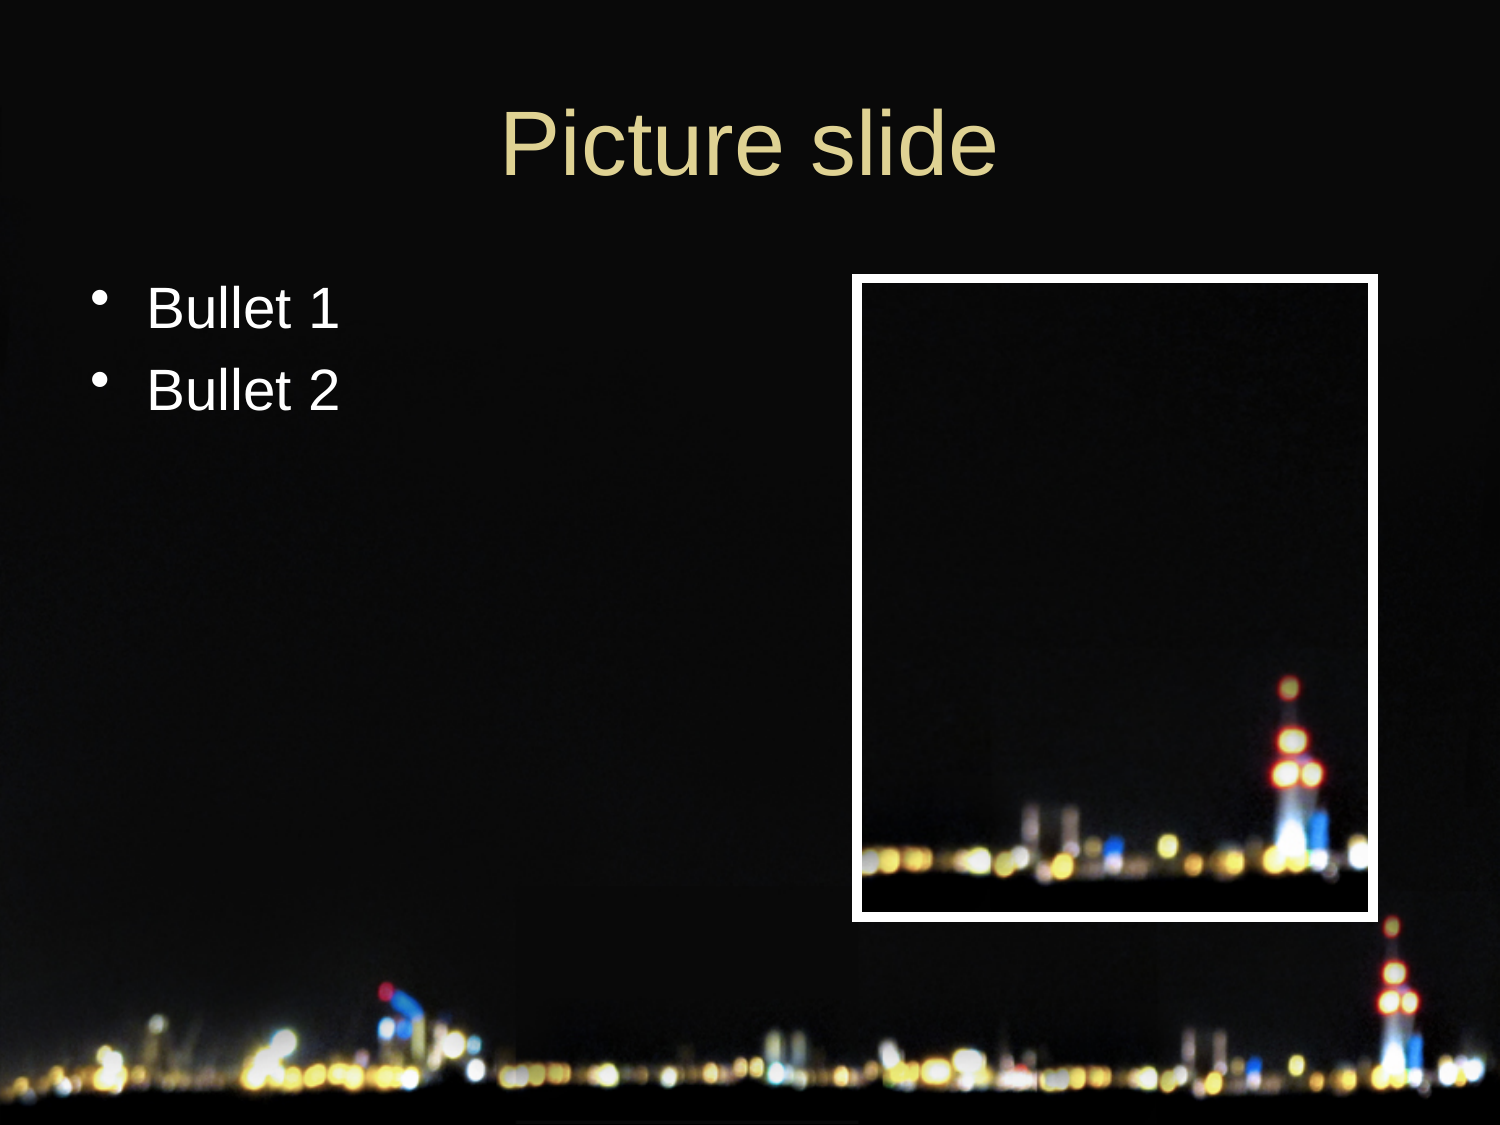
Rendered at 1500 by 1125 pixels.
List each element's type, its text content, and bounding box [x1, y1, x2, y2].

picture [0, 0, 1500, 1124]
list Bullet 1 Bullet 2 [75, 262, 736, 1005]
title Picture slide [75, 45, 1425, 233]
